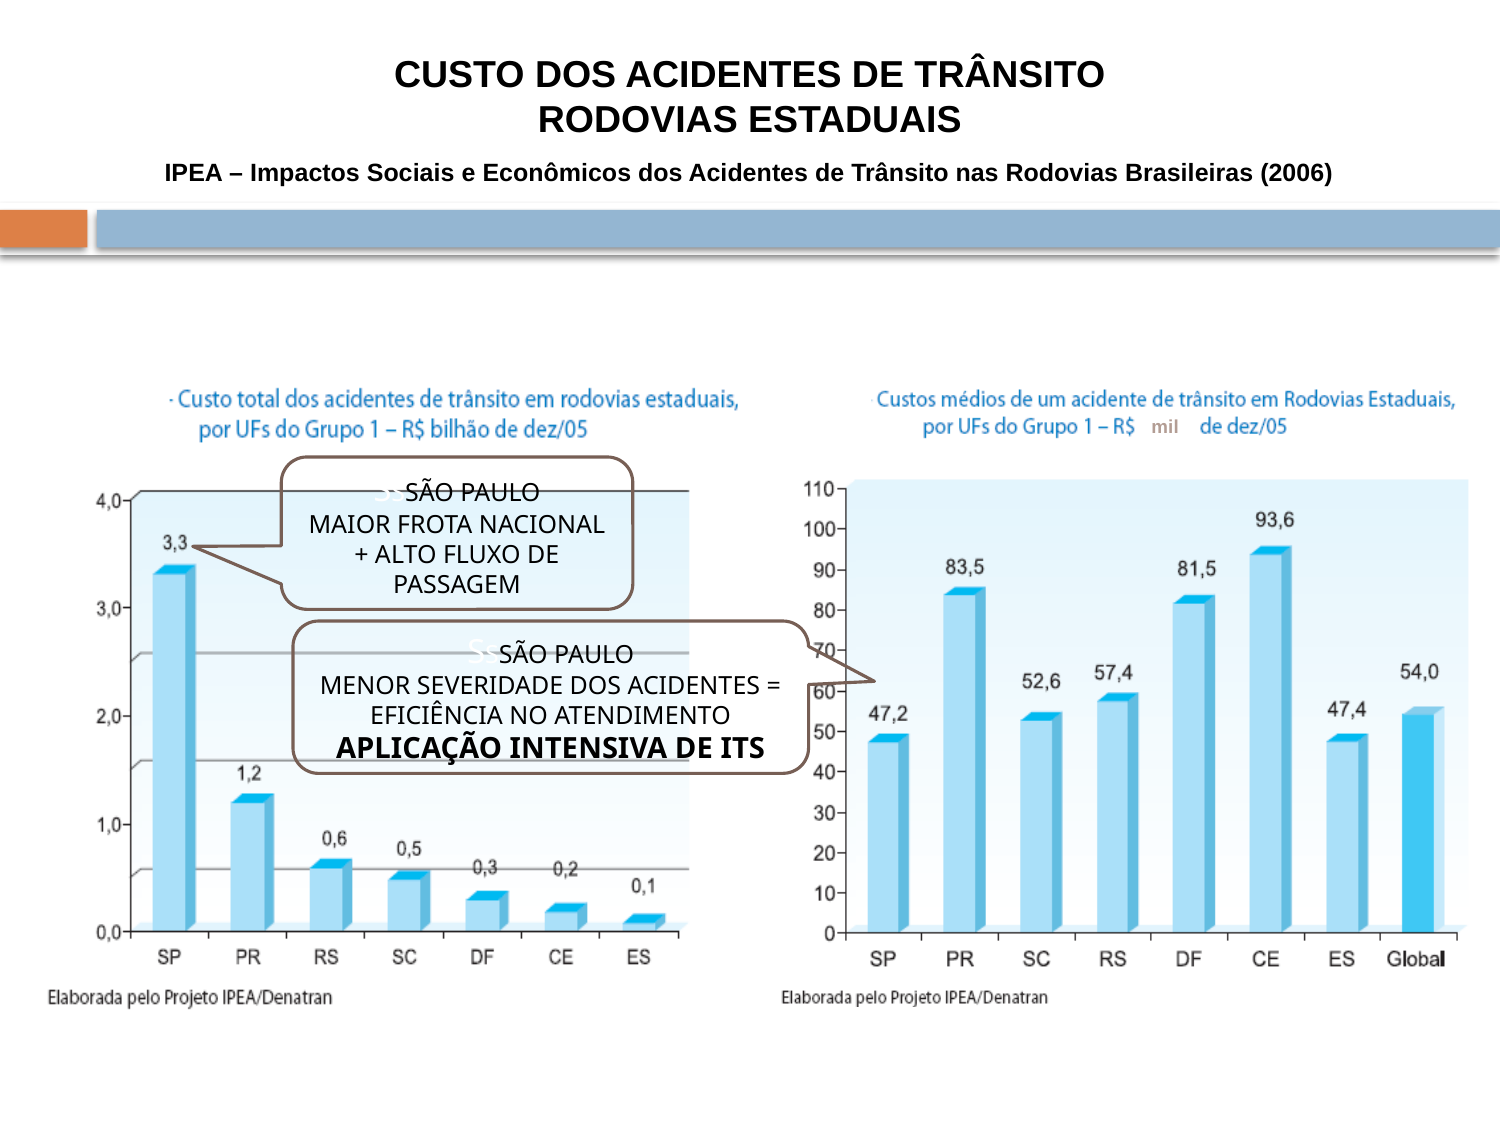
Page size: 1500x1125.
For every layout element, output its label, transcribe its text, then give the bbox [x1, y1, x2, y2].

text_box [0, 374, 796, 1020]
text_box CUSTO DOS ACIDENTES DE TRÂNSITO RODOVIAS ESTADUAIS [312, 42, 1187, 148]
text_box IPEA – Impactos Sociais e Econômicos dos Acidentes de Trânsito nas Rodovias Brasileiras (2006) [93, 148, 1407, 194]
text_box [737, 374, 1498, 1007]
